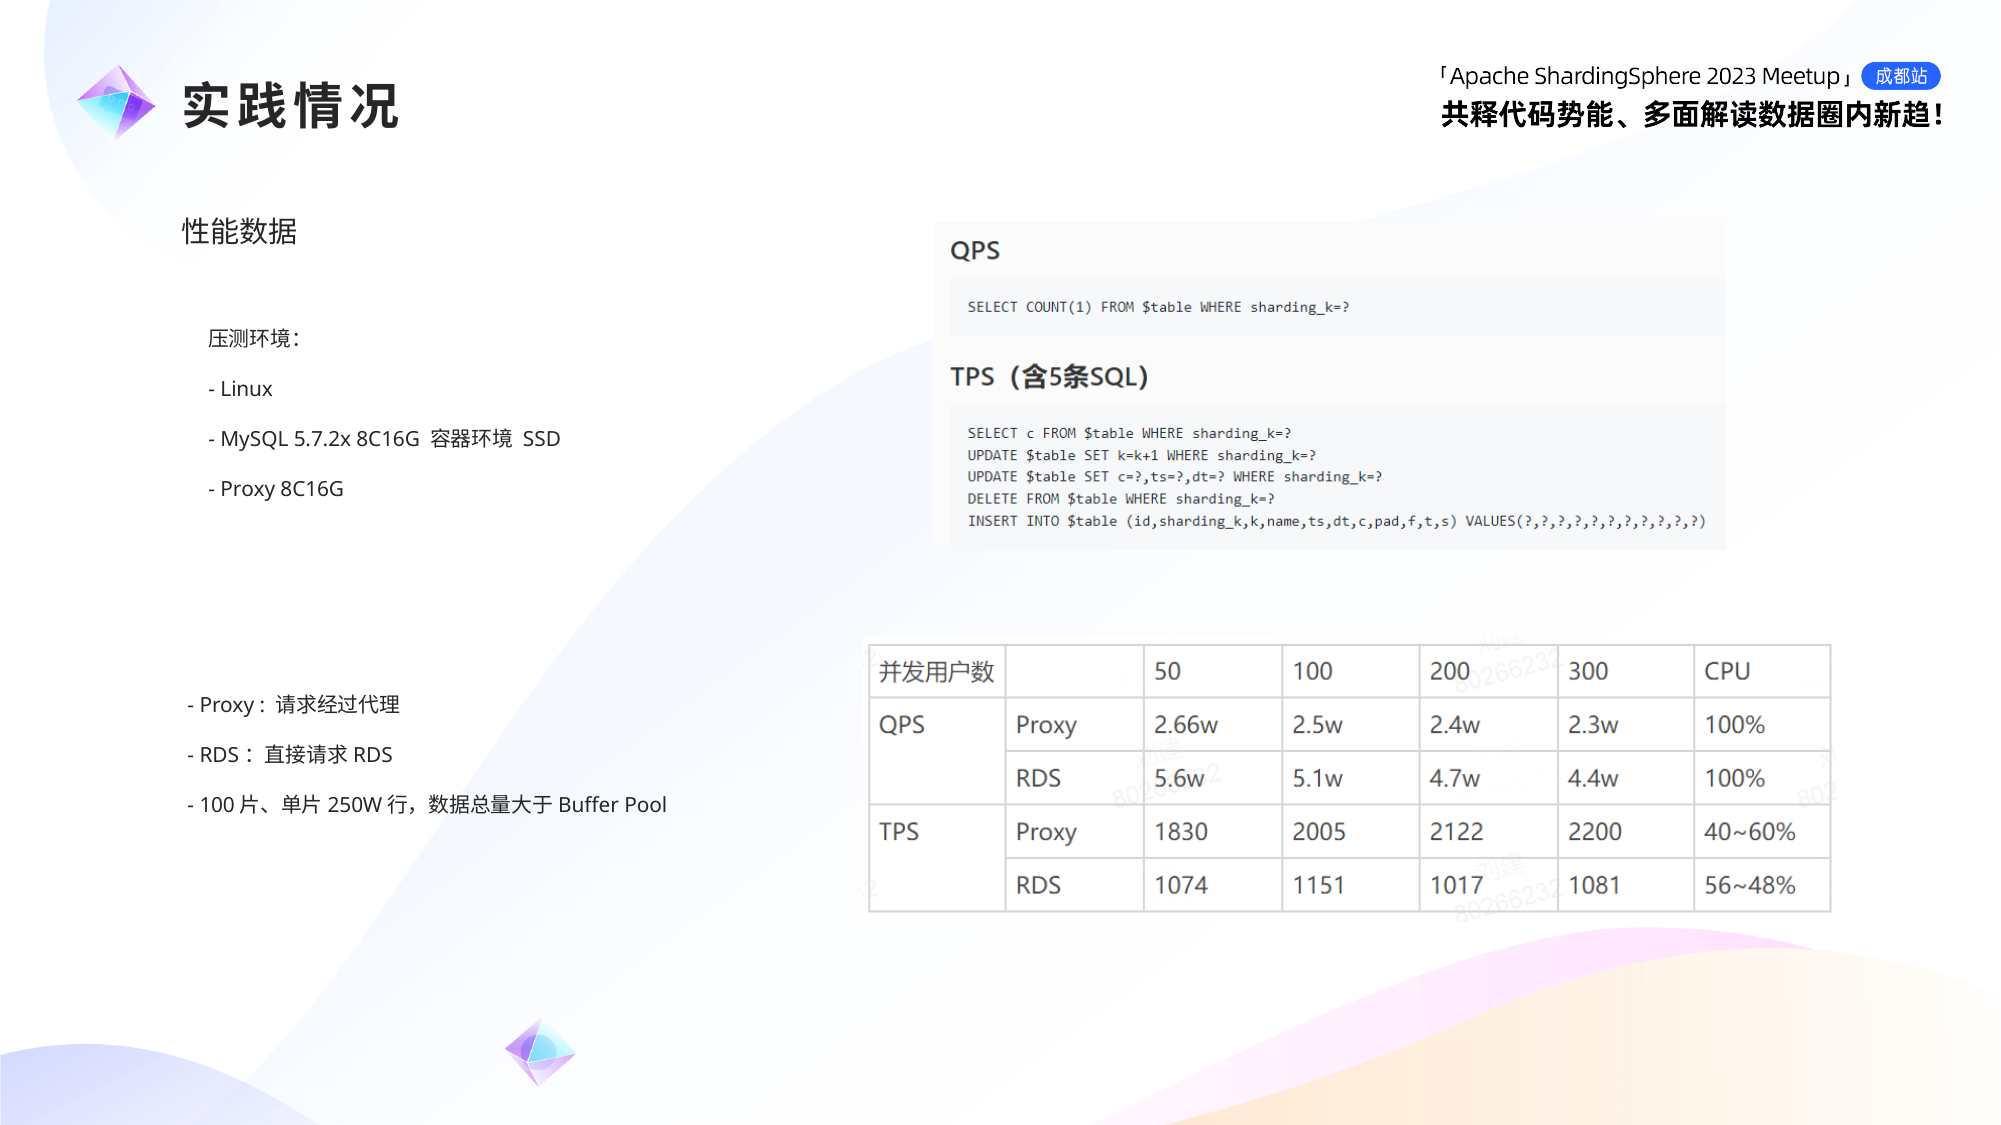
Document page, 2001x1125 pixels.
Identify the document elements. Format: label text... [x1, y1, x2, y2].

text_box - Proxy : 请求经过代理 - RDS：直接请求RDS - 100片、单片250W行，数据总量大于Buffer Pool [172, 684, 682, 824]
picture [0, 0, 2000, 1125]
text_box 实践情况 [166, 66, 1554, 142]
text_box 性能数据 [166, 206, 313, 256]
text_box 压测环境： - Linux - MySQL 5.7.2x 8C16G 容器环境 SSD - Proxy 8C16G [193, 318, 577, 509]
